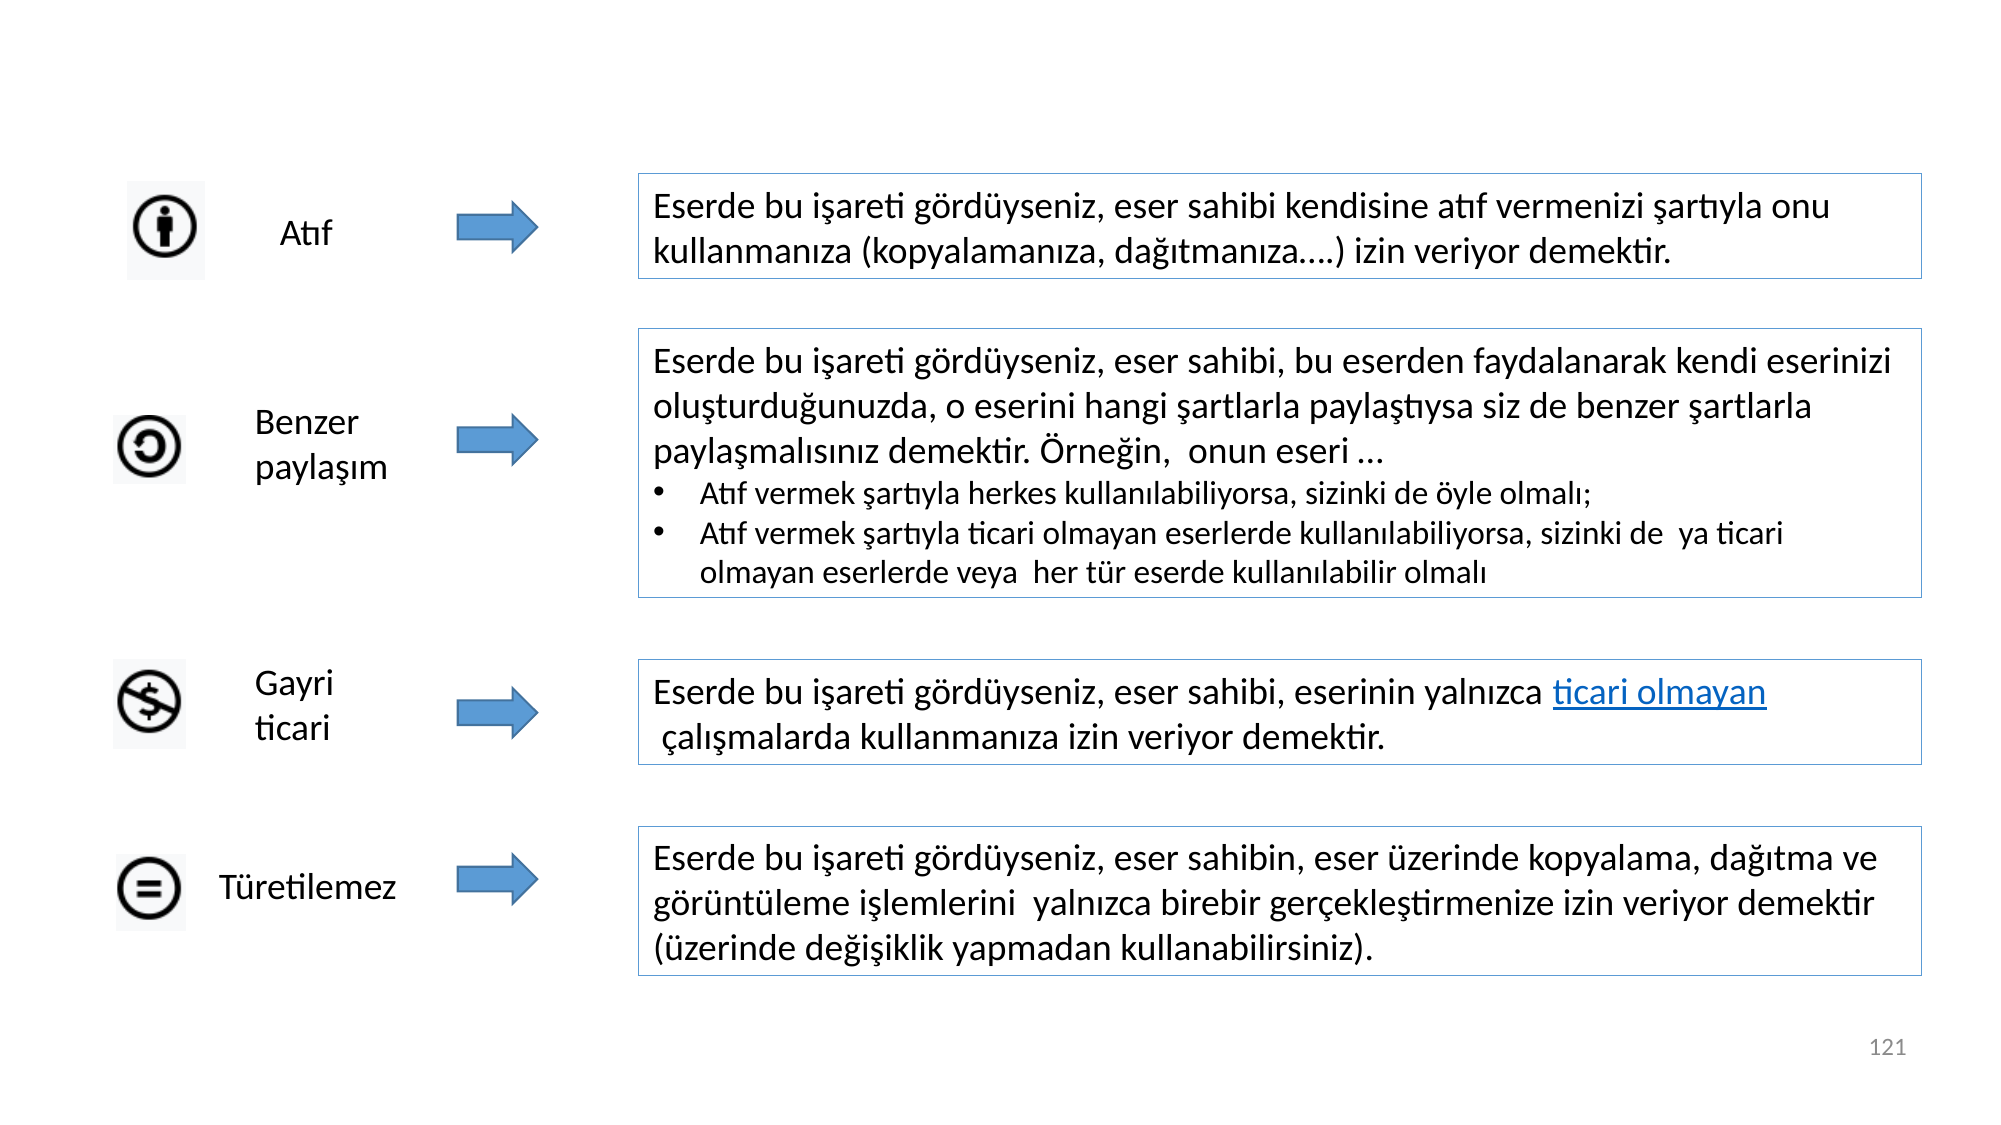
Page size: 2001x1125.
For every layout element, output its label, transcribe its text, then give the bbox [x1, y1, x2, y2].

text_box [456, 199, 539, 255]
text_box Atıf [265, 200, 349, 261]
picture [113, 415, 186, 484]
picture [113, 659, 186, 749]
slide_number 121 [1472, 1015, 1922, 1075]
text_box Eserde bu işareti gördüyseniz, eser sahibin, eser üzerinde kopyalama, dağıtma ve görüntüleme işlemlerini yalnızca birebir gerçekleştirmenize izin veriyor demektir (üzerinde değişiklik yapmadan kullanabilirsiniz). [638, 826, 1922, 976]
text_box Gayri ticari [240, 650, 412, 756]
text_box Türetilemez [204, 854, 422, 915]
text_box [456, 685, 539, 740]
text_box Eserde bu işareti gördüyseniz, eser sahibi, bu eserden faydalanarak kendi eserinizi oluşturduğunuzda, o eserini hangi şartlarla paylaştıysa siz de benzer şartlarla paylaşmalısınız demektir. Örneğin, onun eseri … Atıf vermek şartıyla herkes kullanılabiliyorsa, sizinki de öyle olmalı; Atıf vermek şartıyla ticari olmayan eserlerde kullanılabiliyorsa, sizinki de ya ticari olmayan eserlerde veya her tür eserde kullanılabilir olmalı [638, 328, 1922, 598]
picture [127, 181, 205, 281]
text_box [456, 851, 539, 907]
text_box Benzer paylaşım [240, 389, 412, 495]
text_box Eserde bu işareti gördüyseniz, eser sahibi, eserinin yalnızca ticari olmayan çalışmalarda kullanmanıza izin veriyor demektir. [638, 659, 1922, 765]
text_box [456, 412, 539, 467]
picture [116, 854, 186, 931]
text_box Eserde bu işareti gördüyseniz, eser sahibi kendisine atıf vermenizi şartıyla onu kullanmanıza (kopyalamanıza, dağıtmanıza….) izin veriyor demektir. [638, 173, 1922, 279]
